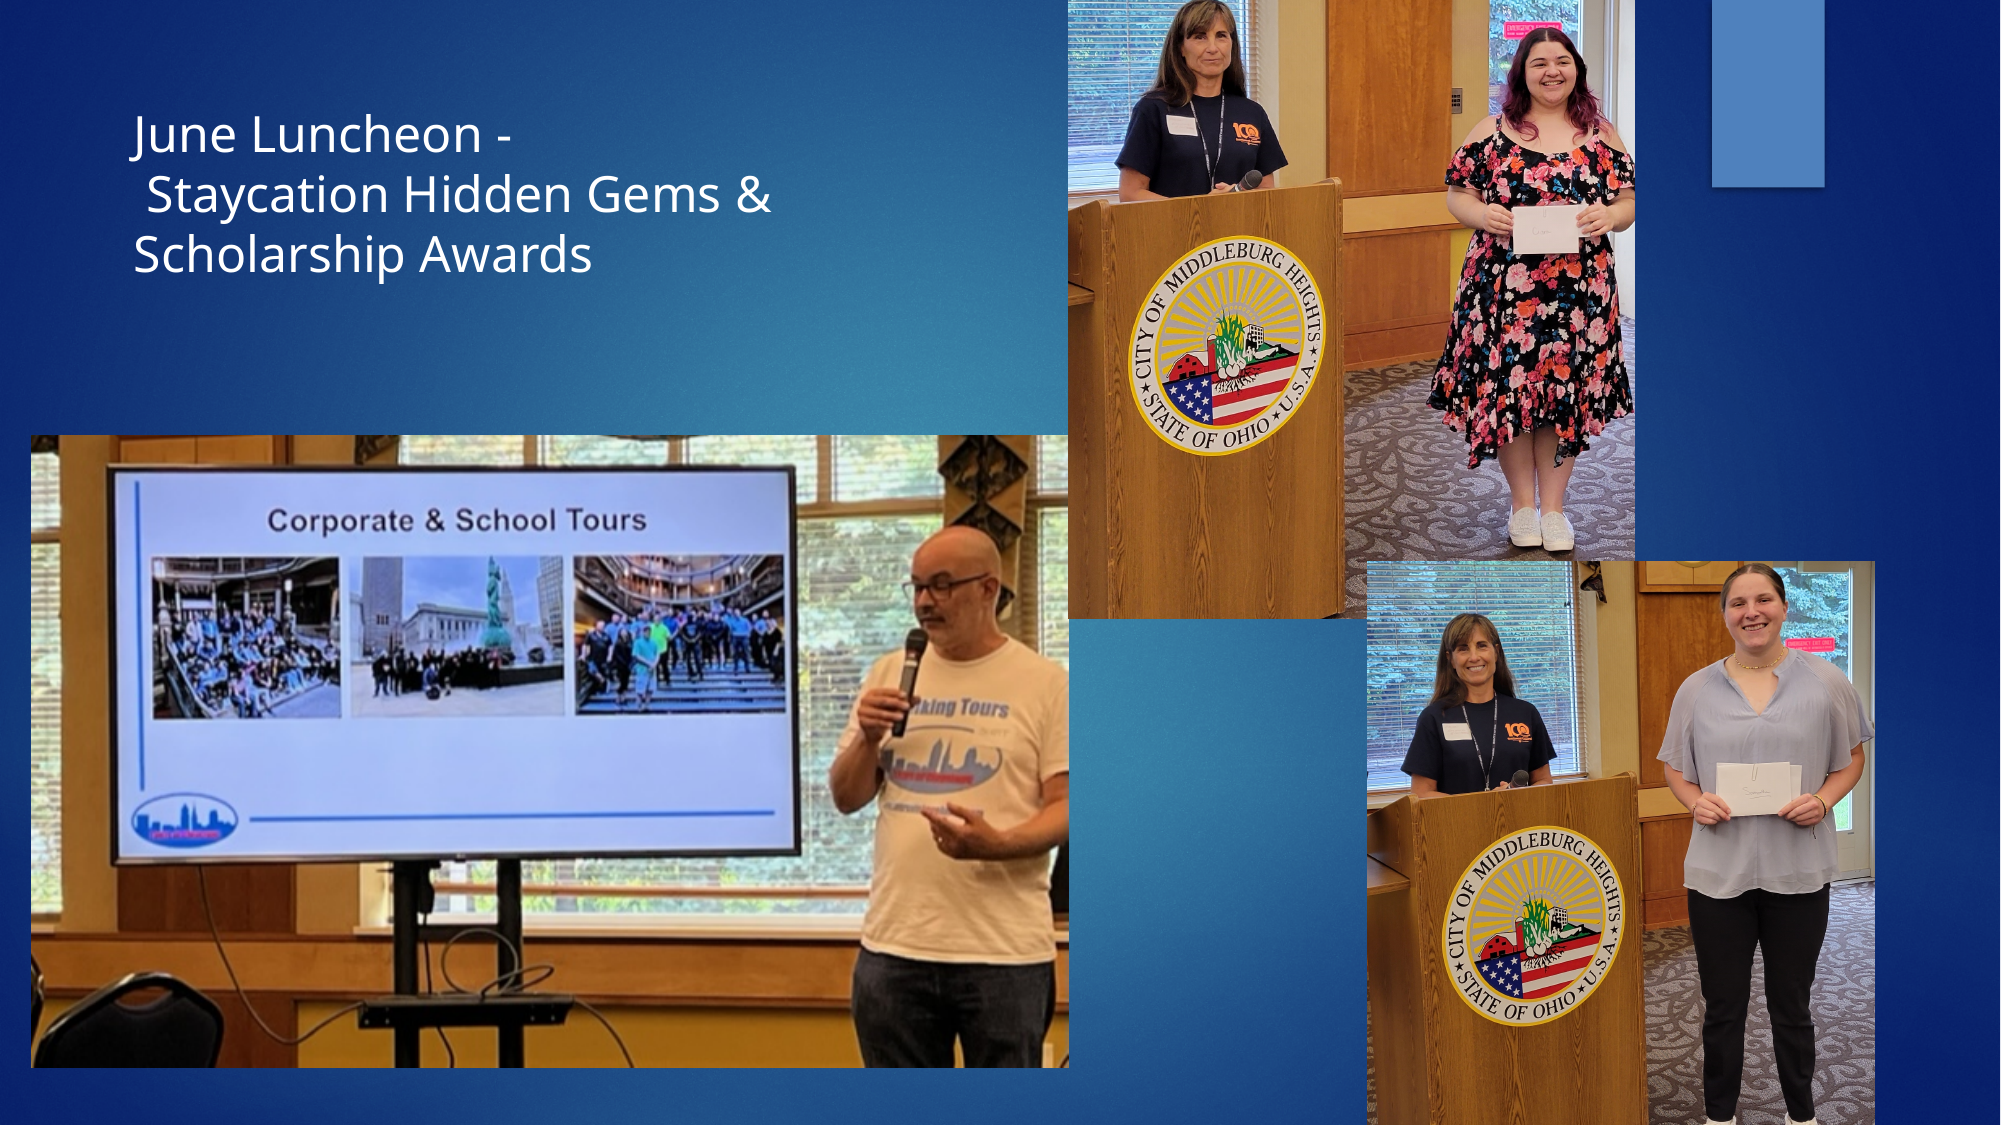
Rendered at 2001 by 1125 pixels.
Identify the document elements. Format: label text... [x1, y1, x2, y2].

text_box June Luncheon - Staycation Hidden Gems & Scholarship Awards [119, 95, 950, 291]
picture [0, 0, 1875, 1125]
